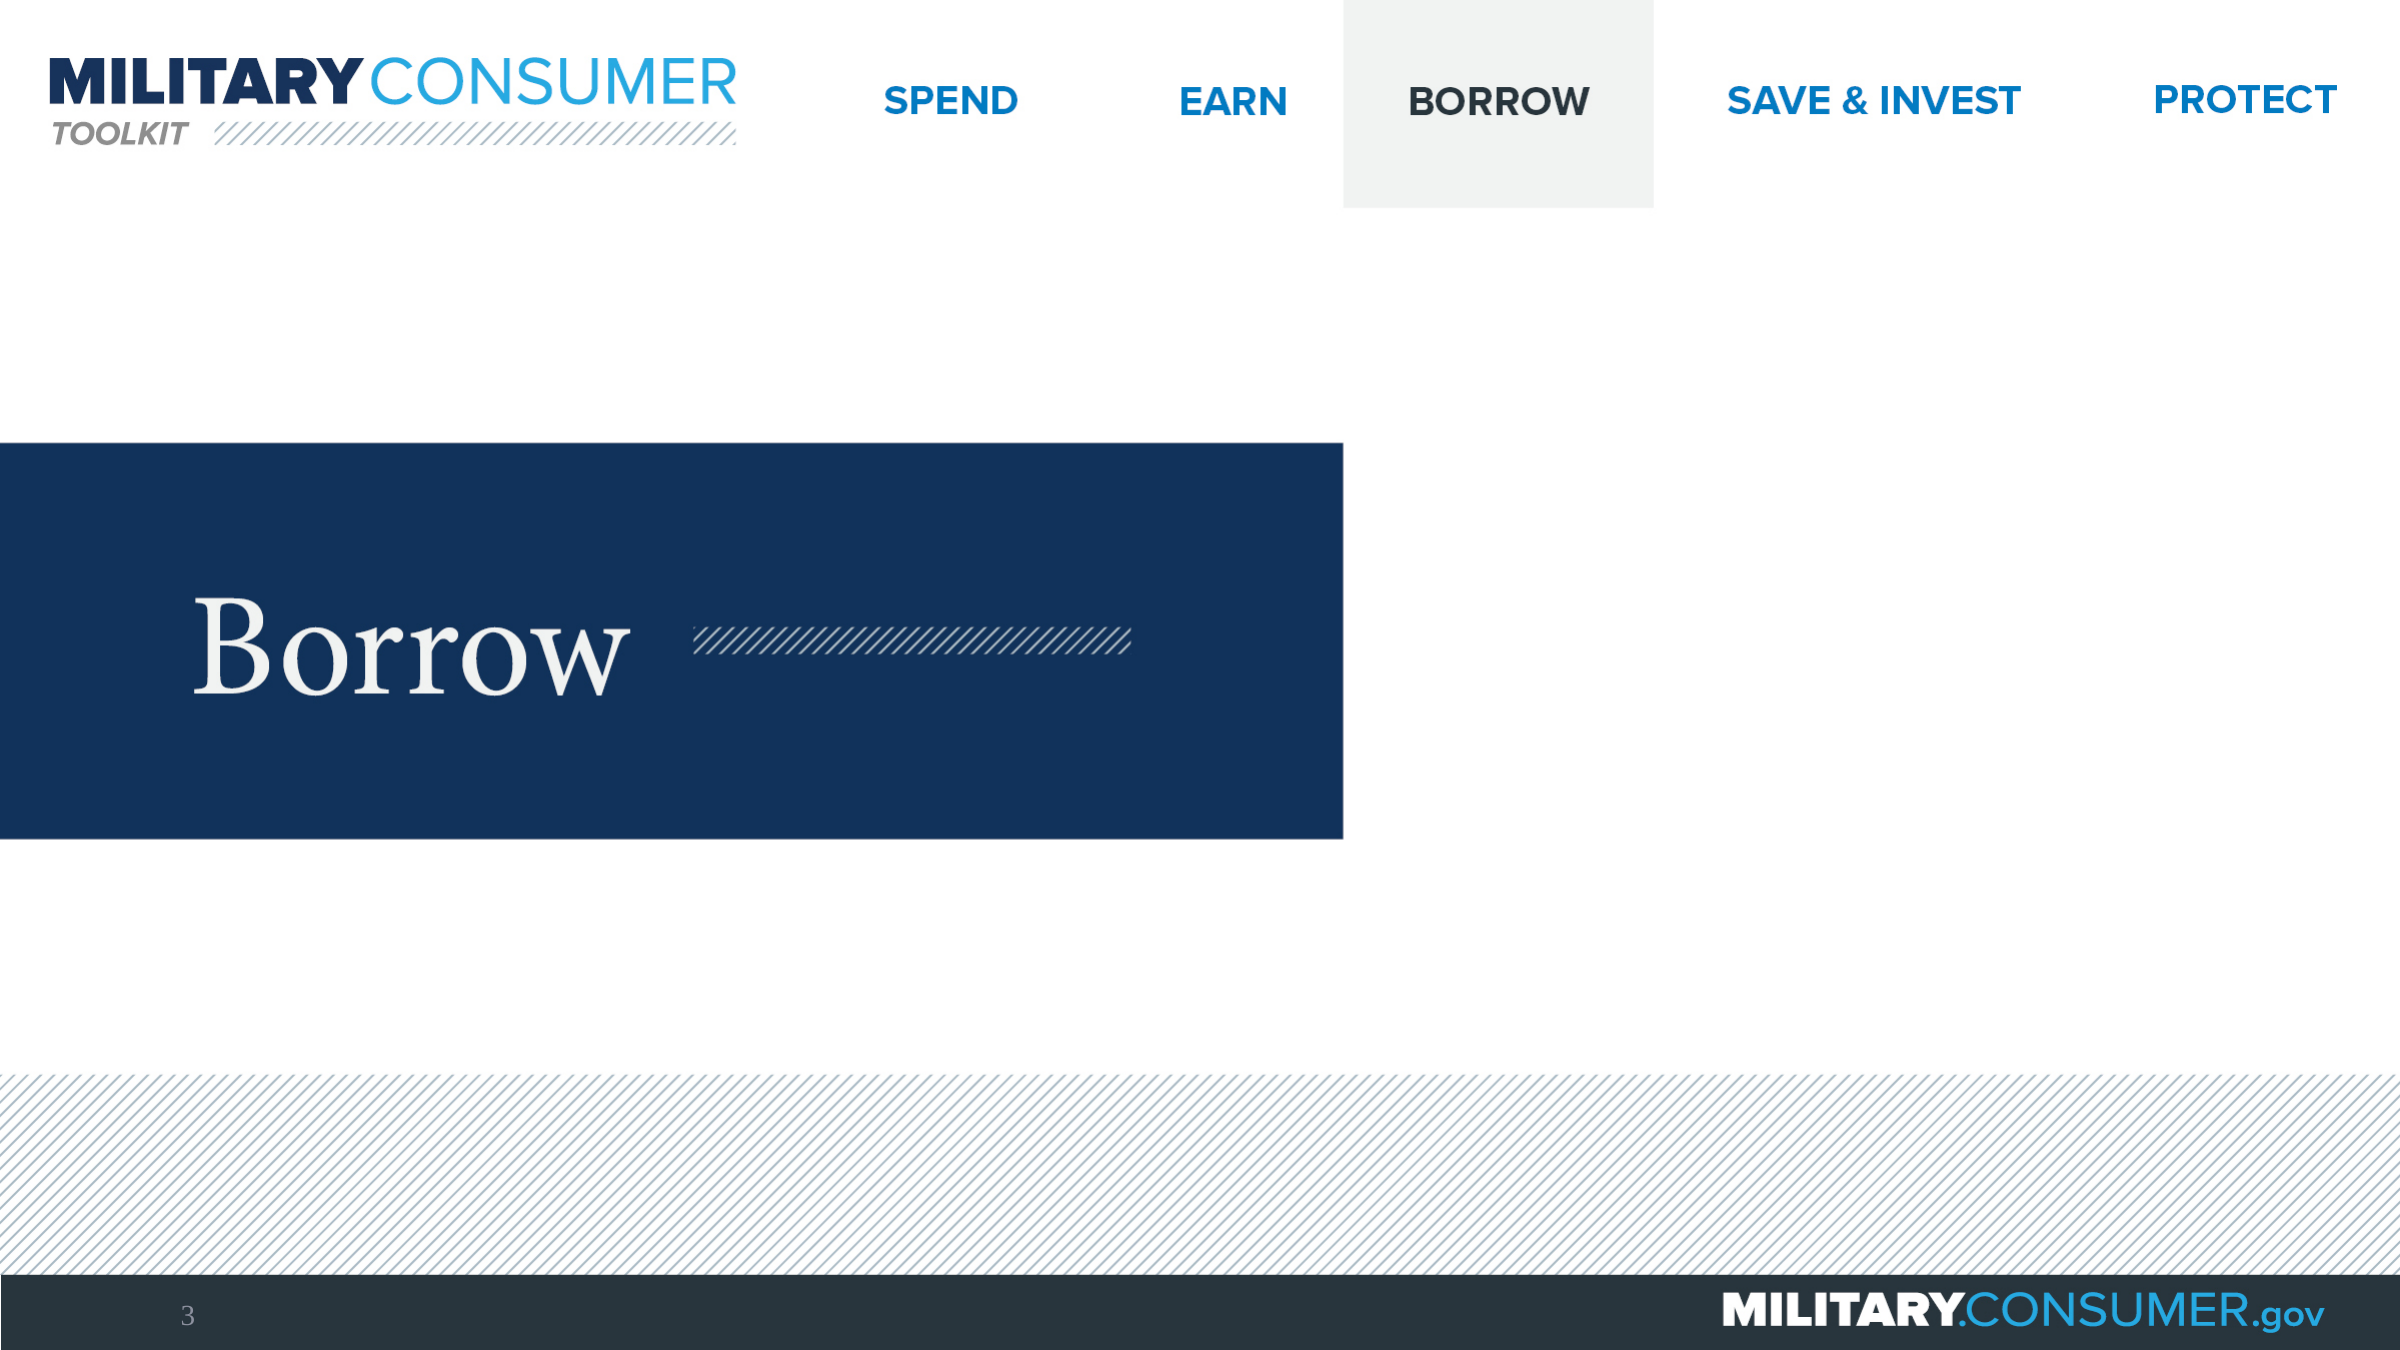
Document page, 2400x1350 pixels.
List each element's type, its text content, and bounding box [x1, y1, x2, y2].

picture [0, 0, 2400, 1350]
slide_number 3 [162, 1277, 703, 1350]
